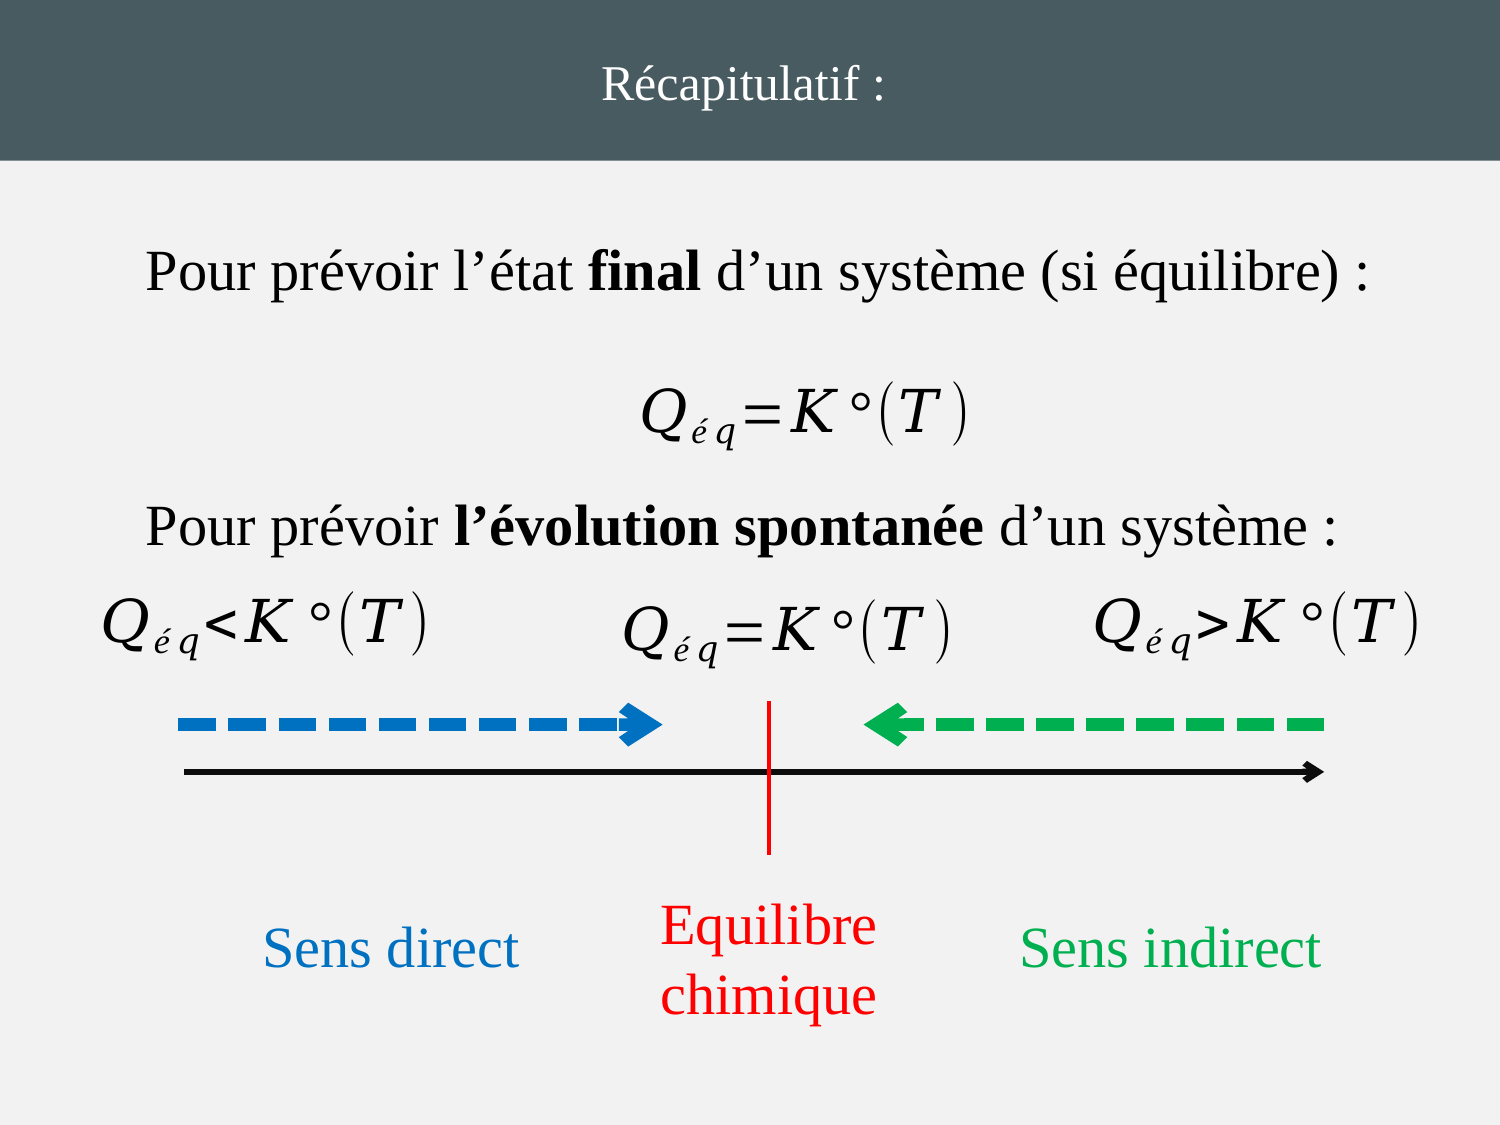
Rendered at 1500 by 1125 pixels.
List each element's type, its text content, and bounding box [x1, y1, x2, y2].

text_box Sens direct [225, 901, 557, 987]
text_box Sens indirect [981, 901, 1360, 987]
text_box Pour prévoir l’état final d’un système (si équilibre) : Pour prévoir l’évolution spontanée d’un système : [131, 225, 1478, 635]
text_box Récapitulatif : [0, 0, 1500, 162]
text_box Equilibre chimique [603, 878, 935, 1034]
